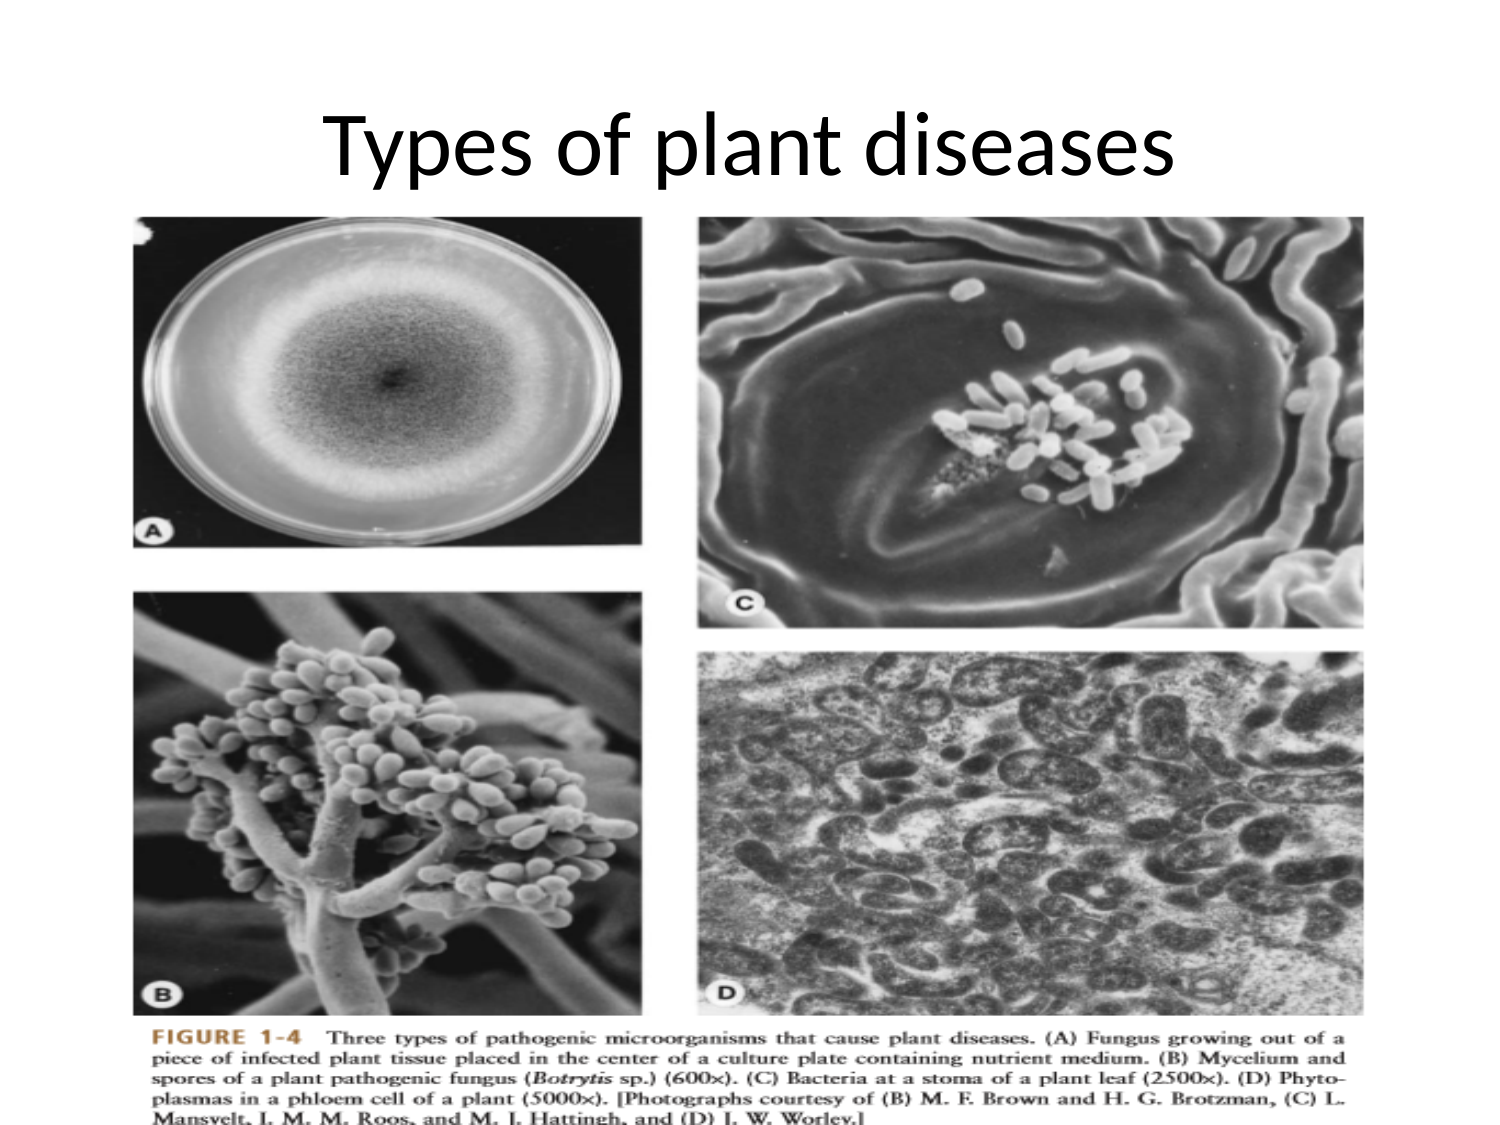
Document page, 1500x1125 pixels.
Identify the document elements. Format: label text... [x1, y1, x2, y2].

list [0, 199, 1463, 1125]
title Types of plant diseases [75, 45, 1425, 198]
